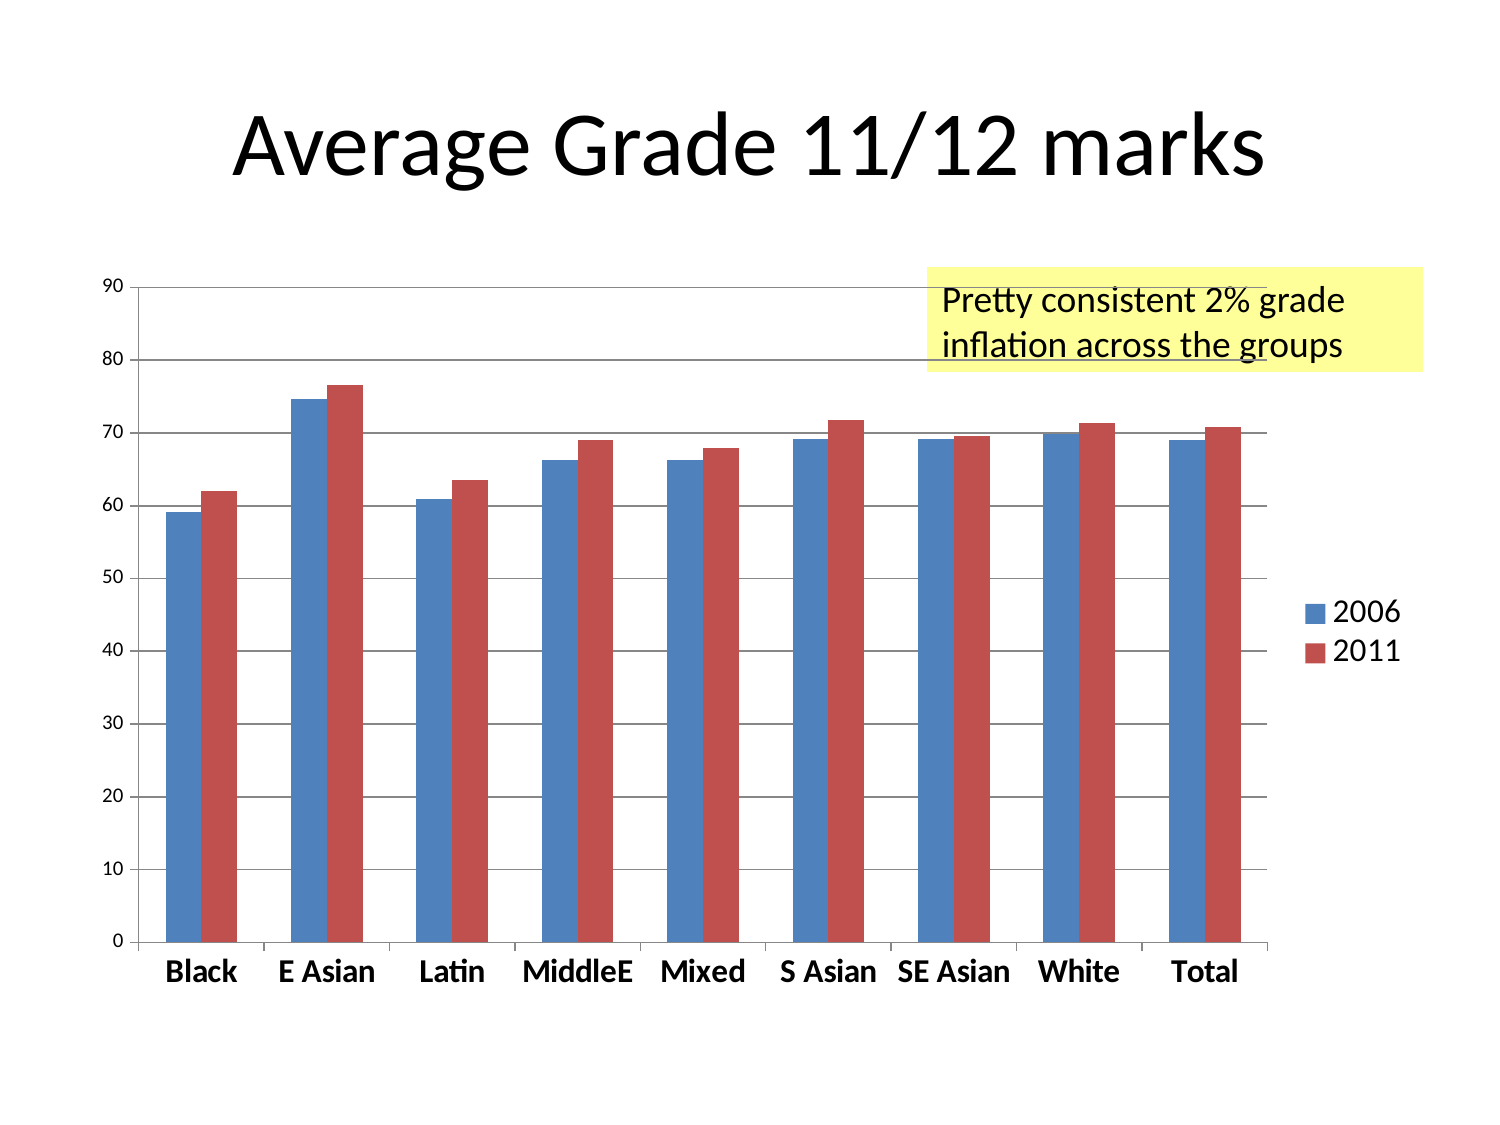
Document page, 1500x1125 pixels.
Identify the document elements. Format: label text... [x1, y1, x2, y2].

chart [74, 262, 1426, 1006]
title Average Grade 11/12 marks [75, 45, 1425, 233]
